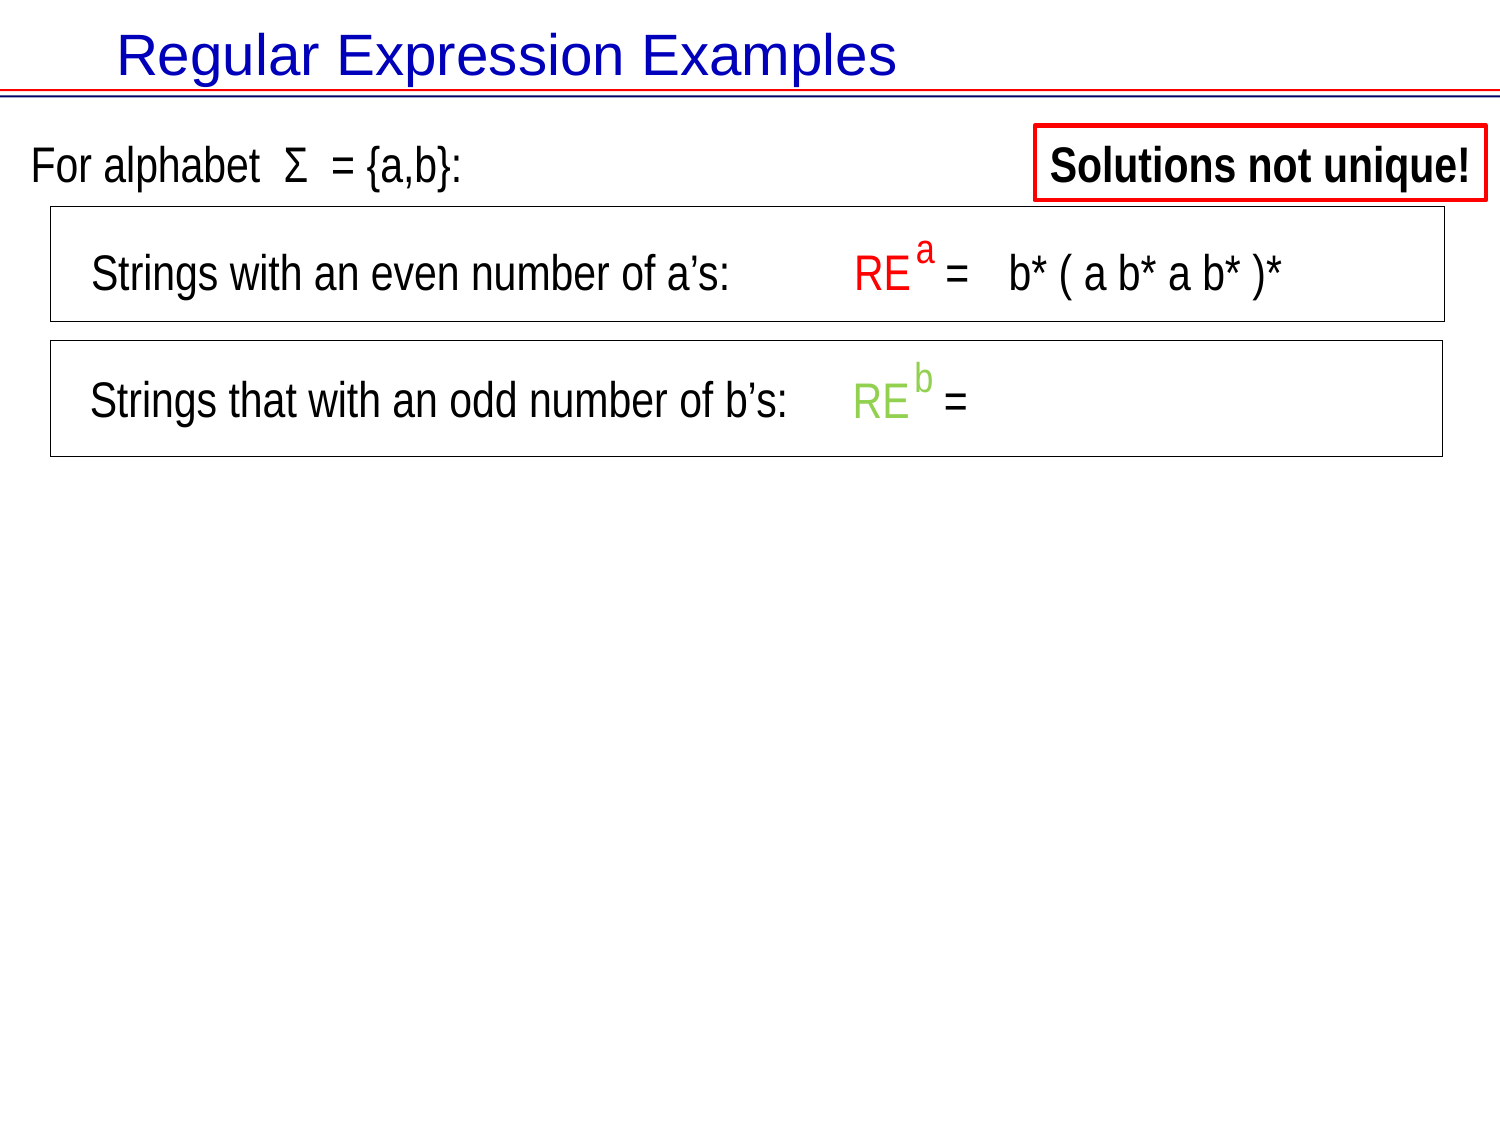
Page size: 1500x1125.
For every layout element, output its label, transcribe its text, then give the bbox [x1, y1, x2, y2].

text_box [50, 340, 1443, 457]
text_box [50, 206, 1445, 322]
title Regular Expression Examples [100, 14, 1400, 90]
text_box Solutions not unique! [1034, 125, 1487, 201]
text_box For alphabet Σ = {a,b}: [15, 125, 478, 201]
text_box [71, 214, 1300, 309]
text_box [70, 342, 984, 437]
